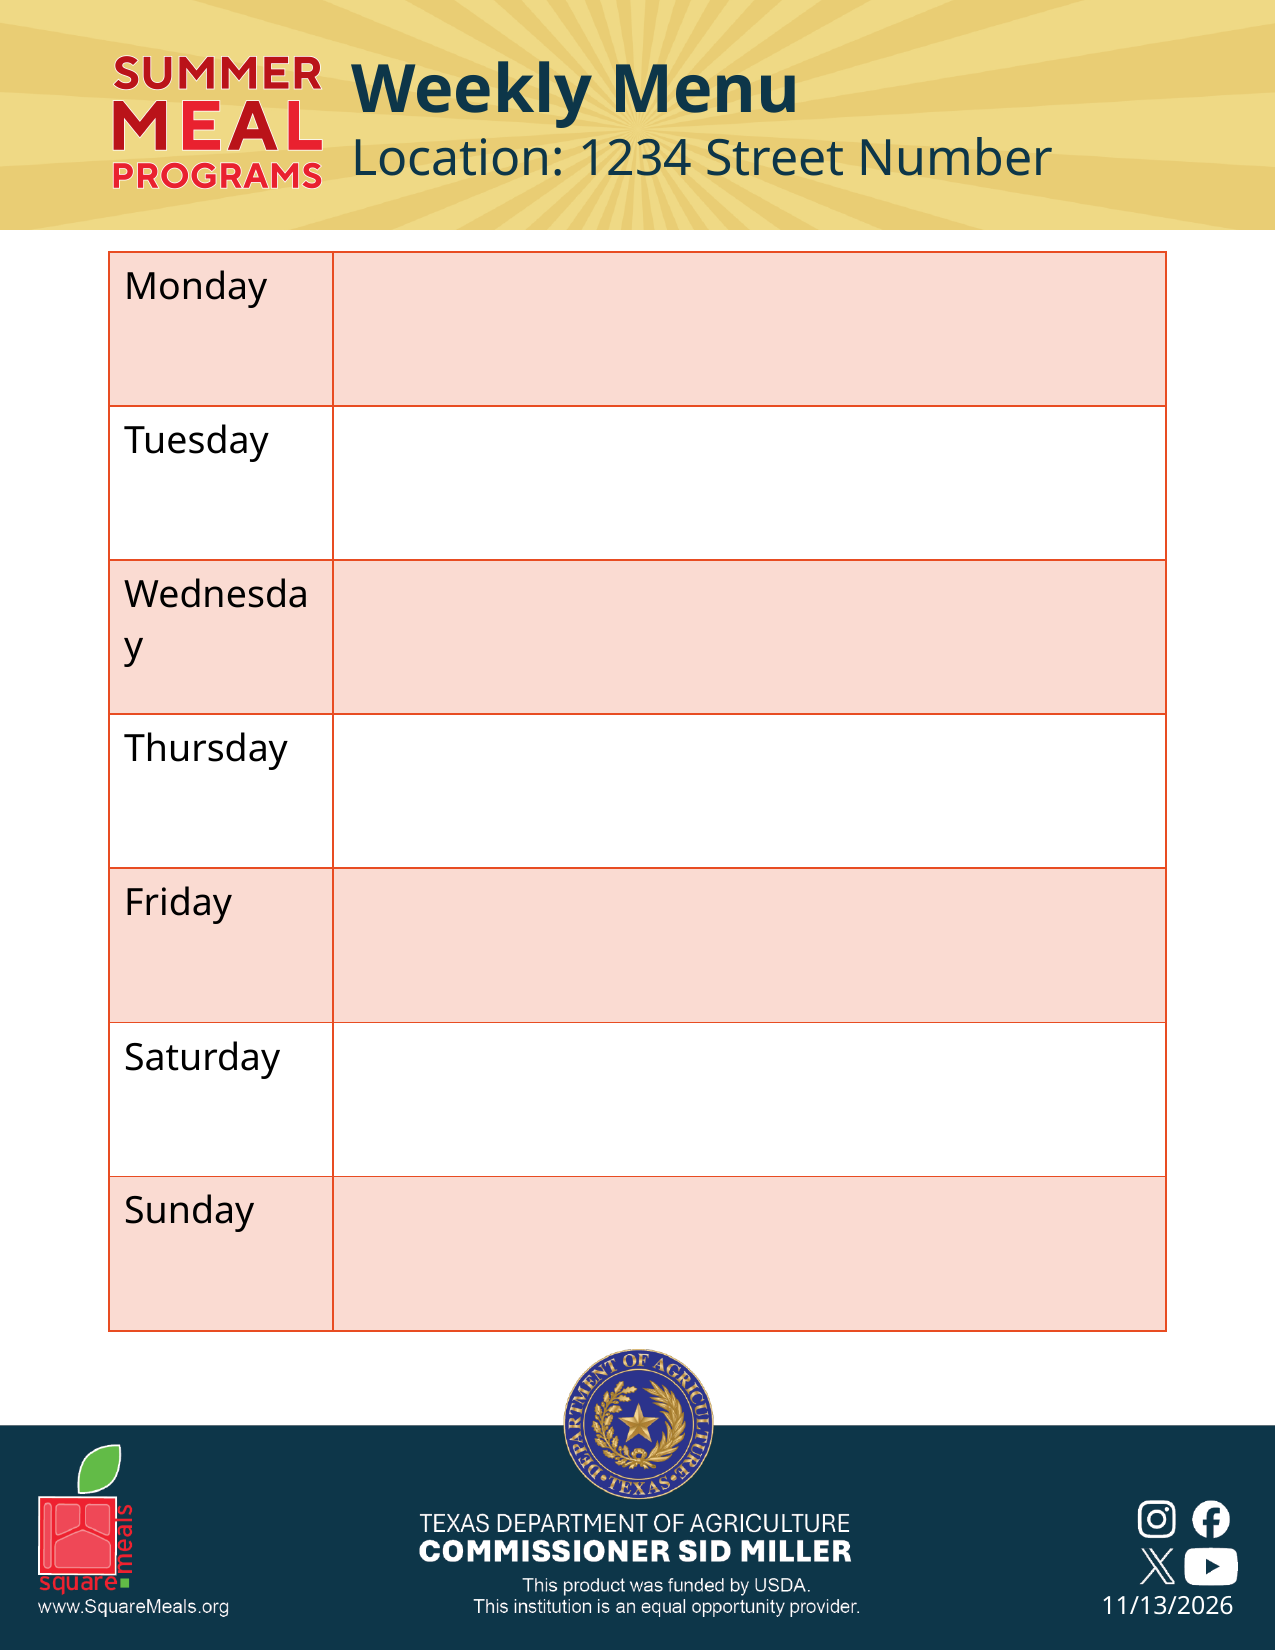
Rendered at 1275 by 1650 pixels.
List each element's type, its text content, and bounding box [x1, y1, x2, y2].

table_cell [334, 715, 1165, 867]
table_cell Friday [110, 869, 332, 1022]
table_cell [334, 1177, 1165, 1330]
table_cell [334, 1023, 1165, 1176]
table_cell Tuesday [110, 407, 332, 559]
picture [98, 25, 337, 220]
text_box Weekly Menu Location: 1234 Street Number [341, 38, 1275, 194]
table_cell [334, 407, 1165, 559]
table_cell [0, 0, 1275, 230]
table_header [334, 253, 1165, 405]
table_cell Saturday [110, 1023, 332, 1176]
table_header Monday [110, 253, 332, 405]
picture [0, 1330, 1275, 1650]
table_cell Sunday [110, 1177, 332, 1330]
table_cell Thursday [110, 715, 332, 867]
table_cell Wednesday [110, 561, 332, 713]
table_cell [334, 561, 1165, 713]
table_cell [334, 869, 1165, 1022]
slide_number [962, 1562, 1250, 1650]
